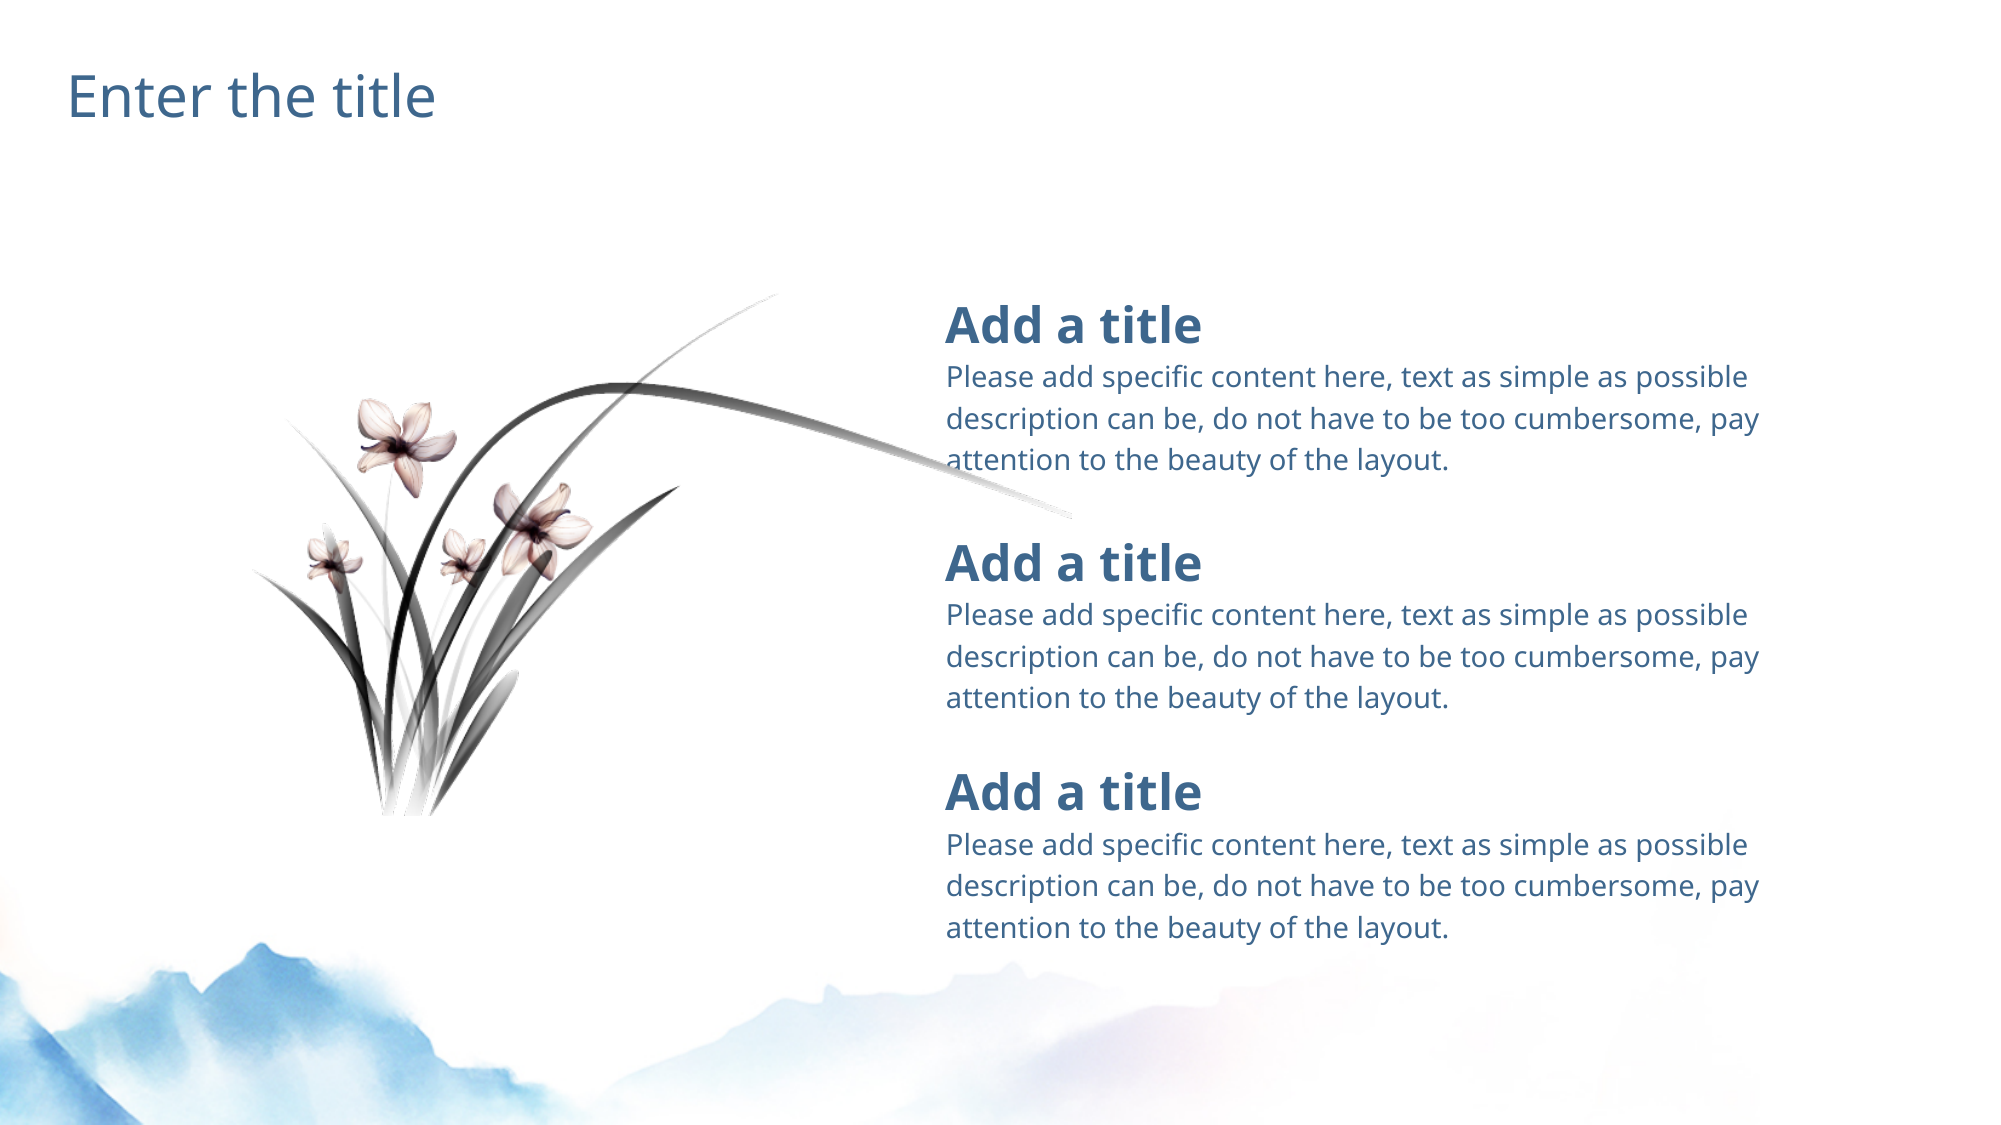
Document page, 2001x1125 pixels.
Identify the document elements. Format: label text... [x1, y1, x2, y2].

picture [0, 0, 2001, 1125]
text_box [931, 741, 1817, 954]
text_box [1072, 511, 1817, 724]
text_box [931, 273, 1817, 486]
text_box Enter the title [51, 51, 453, 137]
